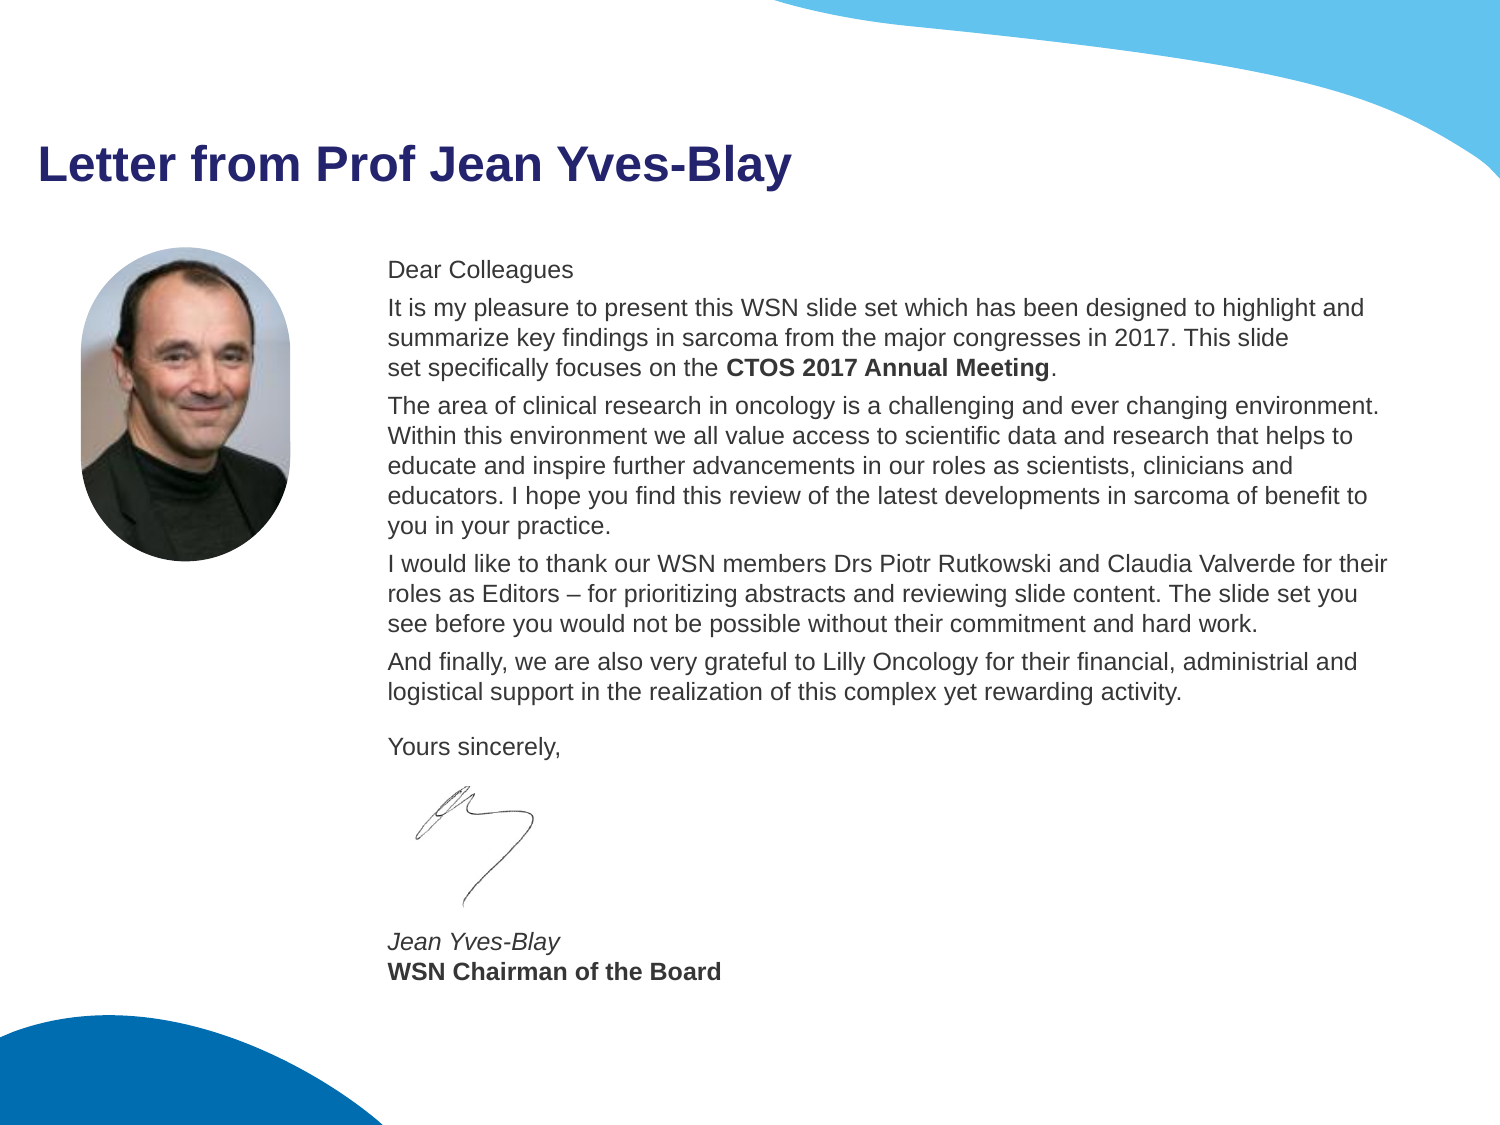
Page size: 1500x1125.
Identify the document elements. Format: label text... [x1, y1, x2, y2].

title Letter from Prof Jean Yves-Blay [37, 37, 1208, 192]
list Dear Colleagues It is my pleasure to present this WSN slide set which has been designed to highlight and summarize key findings in sarcoma from the major congresses in 2017. This slide set specifically focuses on the CTOS 2017 Annual Meeting. The area of clinical research in oncology is a challenging and ever changing environment. Within this environment we all value access to scientific data and research that helps to educate and inspire further advancements in our roles as scientists, clinicians and educators. I hope you find this review of the latest developments in sarcoma of benefit to you in your practice. I would like to thank our WSN members Drs Piotr Rutkowski and Claudia Valverde for their roles as Editors – for prioritizing abstracts and reviewing slide content. The slide set you see before you would not be possible without their commitment and hard work. And finally, we are also very grateful to Lilly Oncology for their financial, administrial and logistical support in the realization of this complex yet rewarding activity. Yours sincerely, Jean Yves-Blay WSN Chairman of the Board [372, 245, 1407, 1097]
picture [398, 786, 557, 910]
picture [80, 247, 291, 562]
